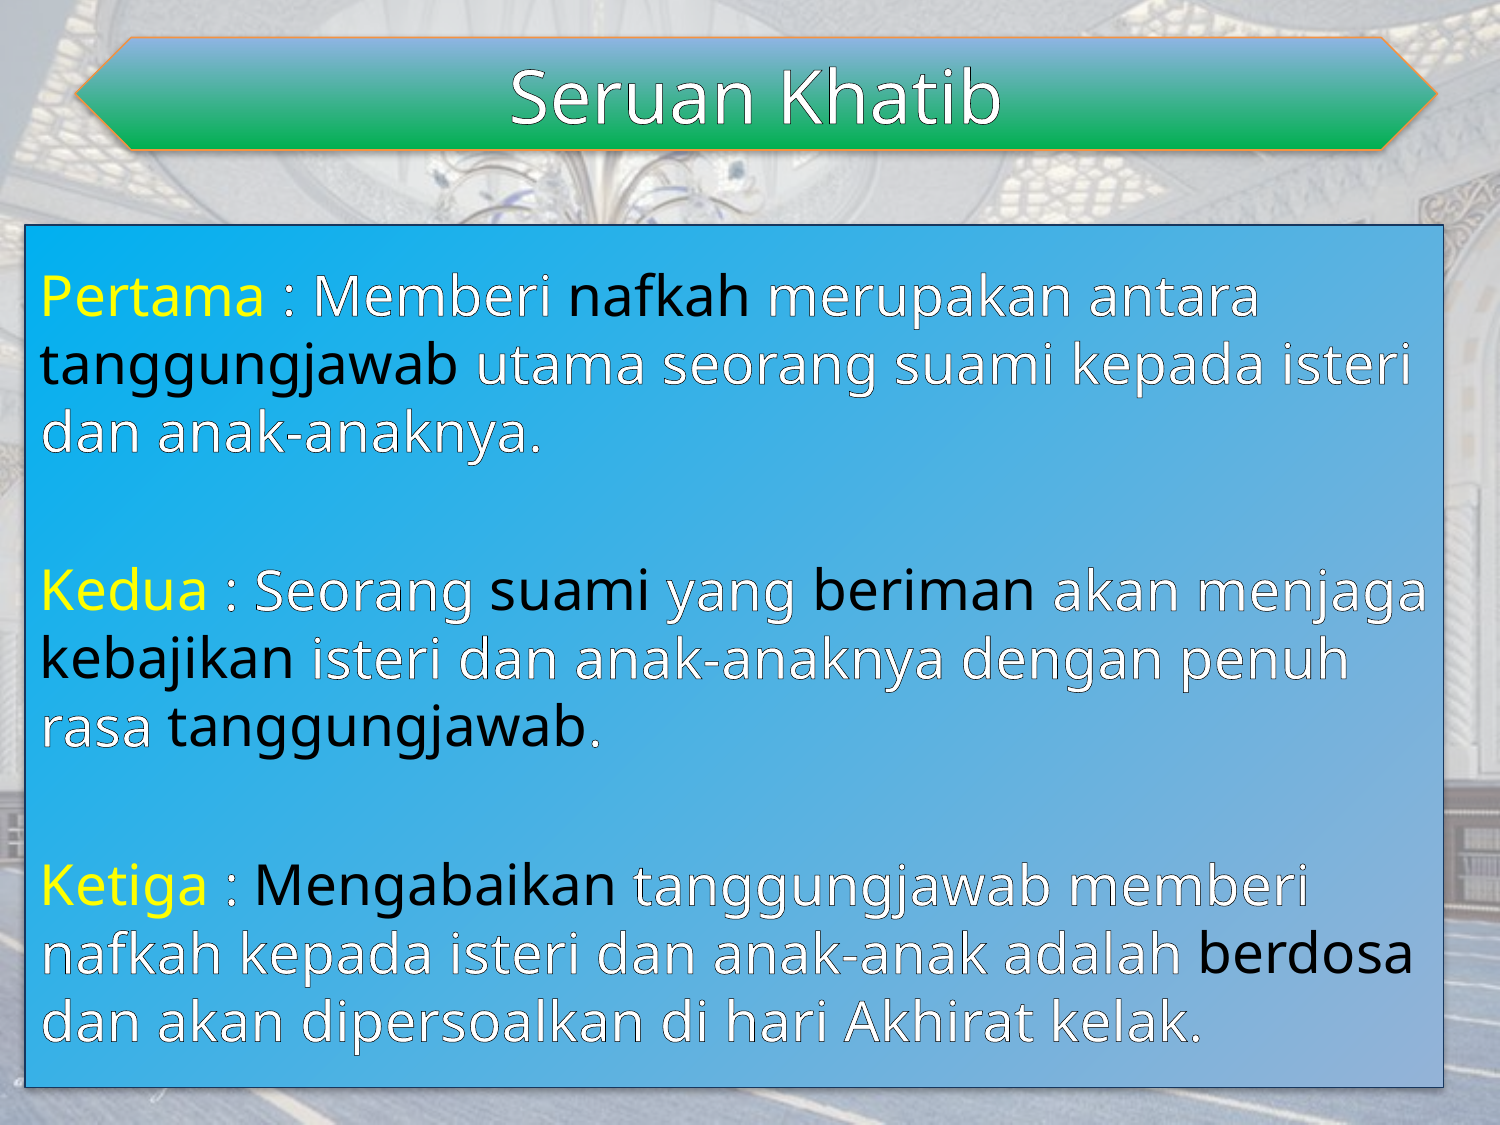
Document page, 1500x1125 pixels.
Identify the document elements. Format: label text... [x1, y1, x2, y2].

text_box Seruan Khatib [74, 36, 1439, 151]
list Pertama : Memberi nafkah merupakan antara tanggungjawab utama seorang suami kepada isteri dan anak-anaknya. Kedua : Seorang suami yang beriman akan menjaga kebajikan isteri dan anak-anaknya dengan penuh rasa tanggungjawab. Ketiga : Mengabaikan tanggungjawab memberi nafkah kepada isteri dan anak-anak adalah berdosa dan akan dipersoalkan di hari Akhirat kelak. [24, 224, 1444, 1088]
